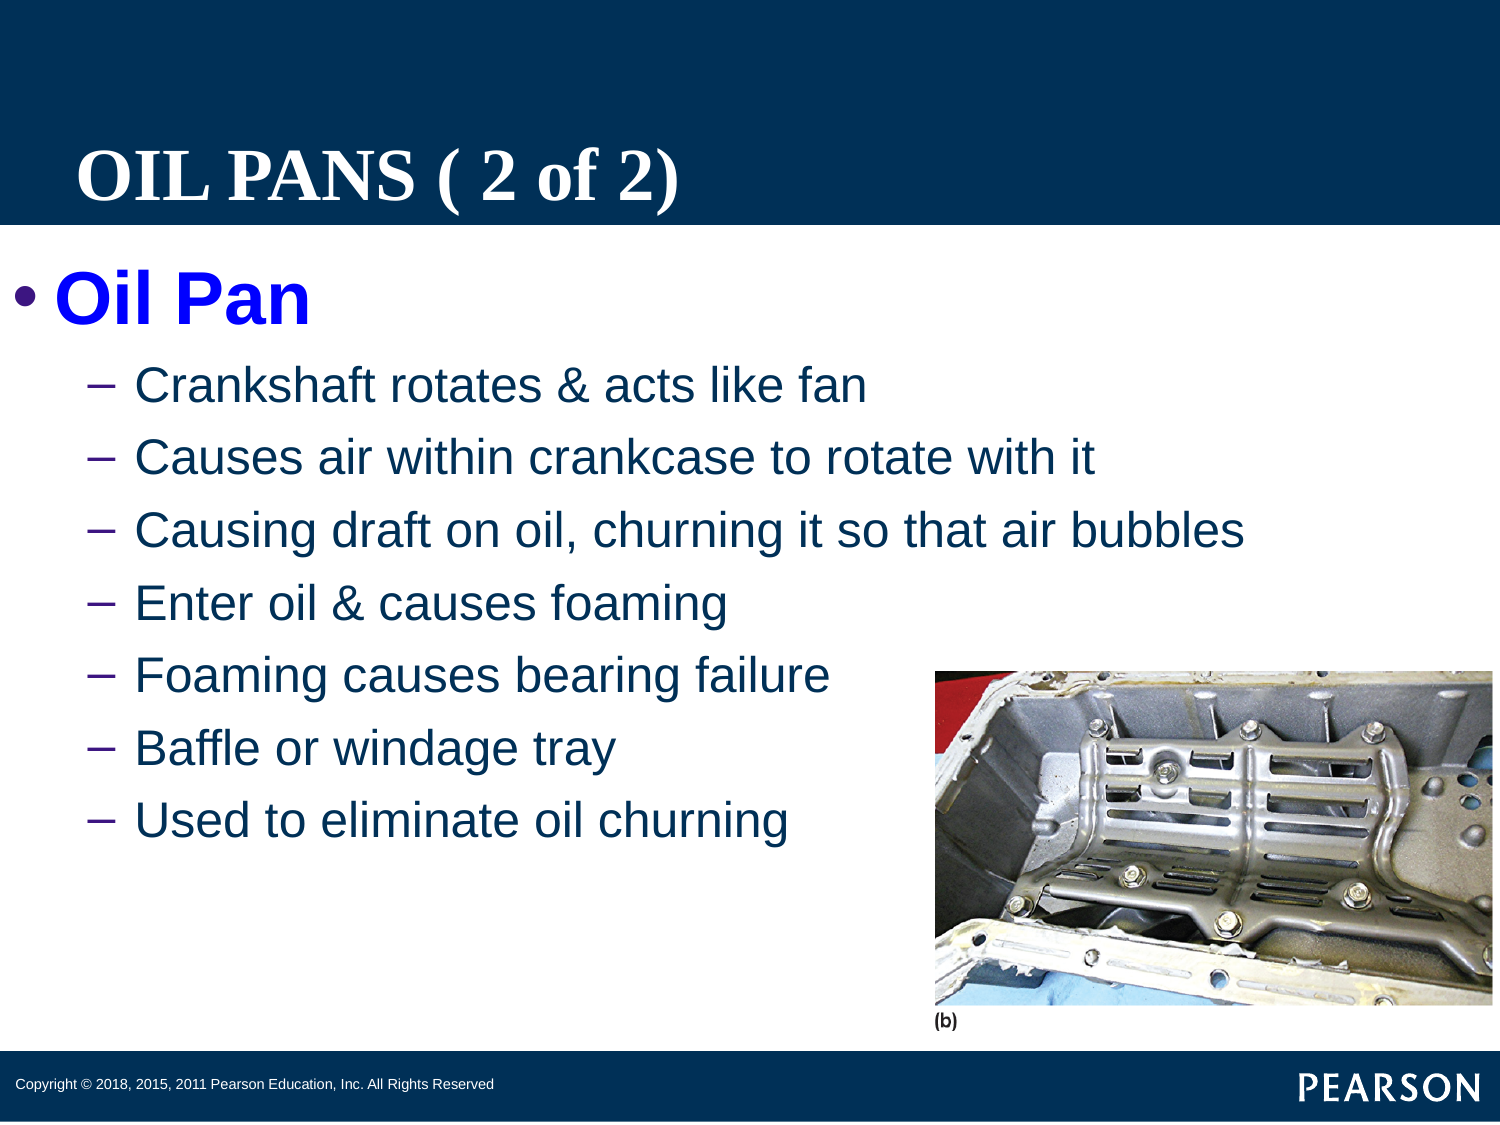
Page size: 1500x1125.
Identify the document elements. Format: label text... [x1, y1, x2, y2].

title OIL PANS ( 2 of 2) [75, 35, 1425, 216]
list Oil Pan Crankshaft rotates & acts like fan Causes air within crankcase to rotate with it Causing draft on oil, churning it so that air bubbles Enter oil & causes foaming Foaming causes bearing failure Baffle or windage tray Used to eliminate oil churning [12, 249, 1363, 993]
picture [927, 662, 1500, 1038]
